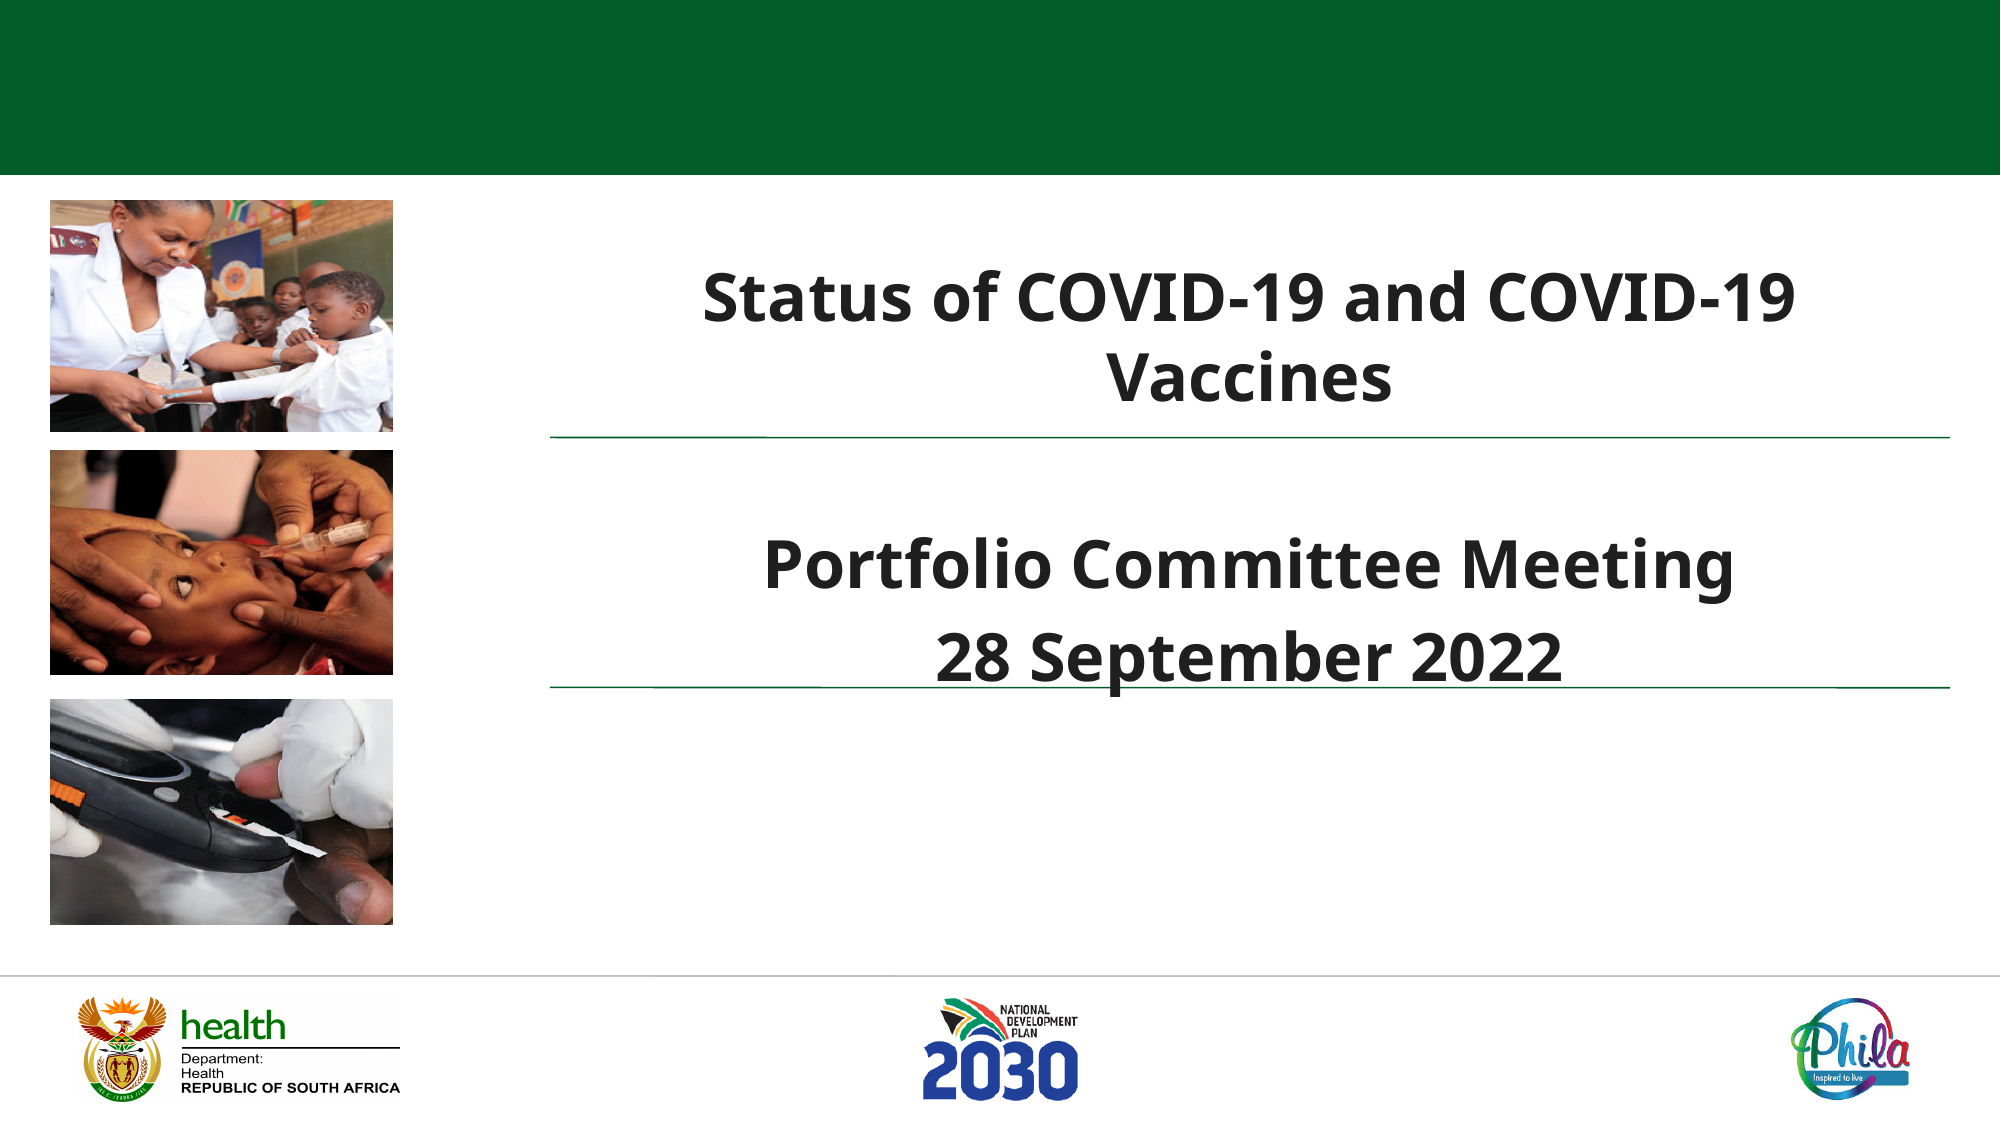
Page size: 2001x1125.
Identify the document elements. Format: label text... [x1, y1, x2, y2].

picture [1767, 997, 1933, 1102]
list Status of COVID-19 and COVID-19 Vaccines Portfolio Committee Meeting 28 September 2022 [549, 205, 1950, 746]
picture [50, 200, 393, 432]
picture [78, 997, 400, 1102]
picture [50, 699, 393, 925]
picture [50, 450, 393, 675]
picture [916, 997, 1084, 1102]
